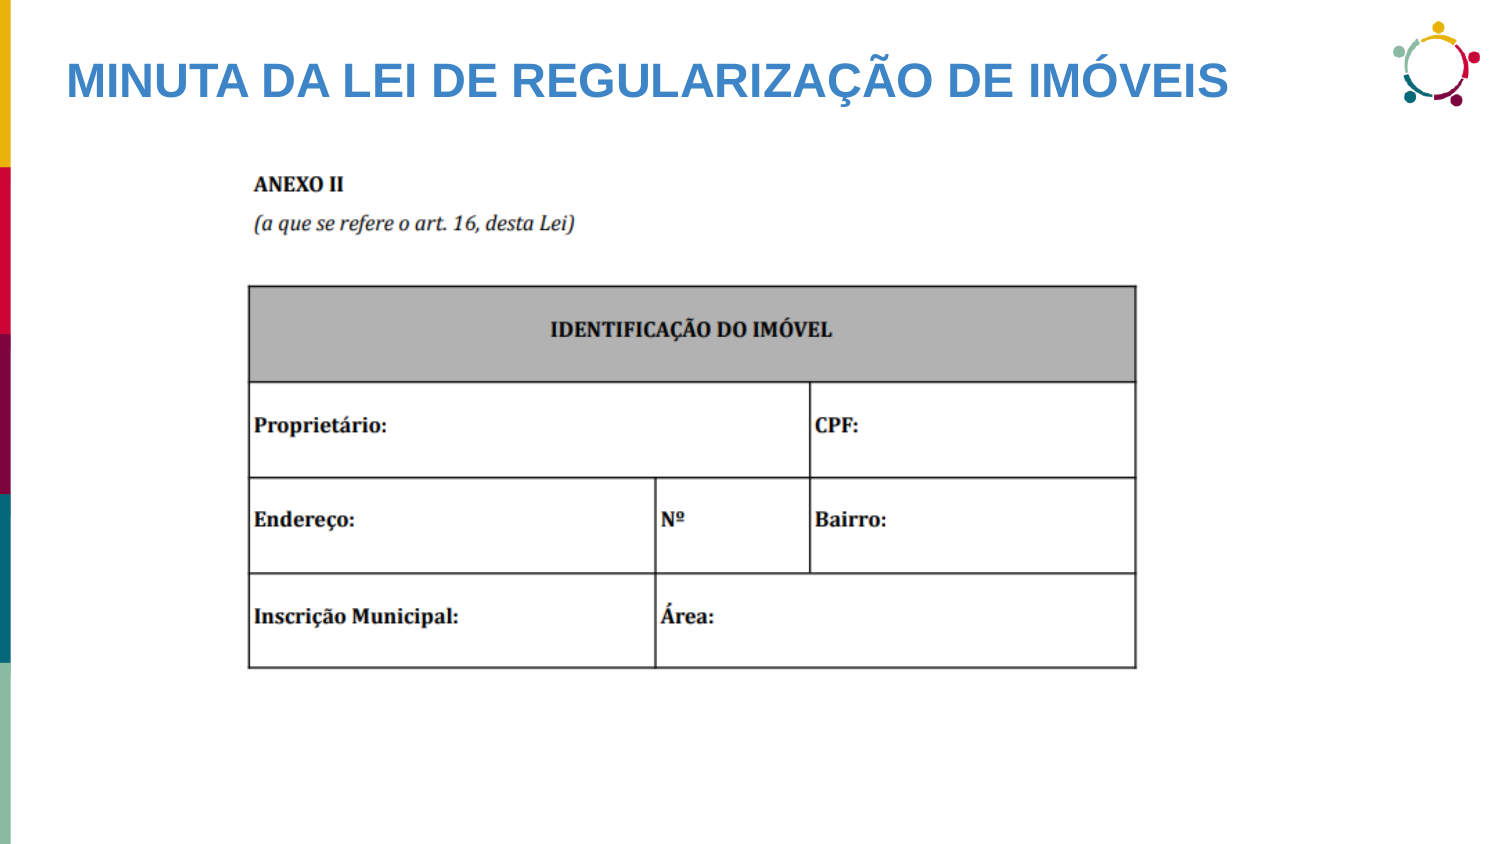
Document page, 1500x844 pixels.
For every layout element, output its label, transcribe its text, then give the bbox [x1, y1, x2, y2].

title MINUTA DA LEI DE REGULARIZAÇÃO DE IMÓVEIS [51, 34, 1323, 128]
picture [0, 0, 1500, 844]
